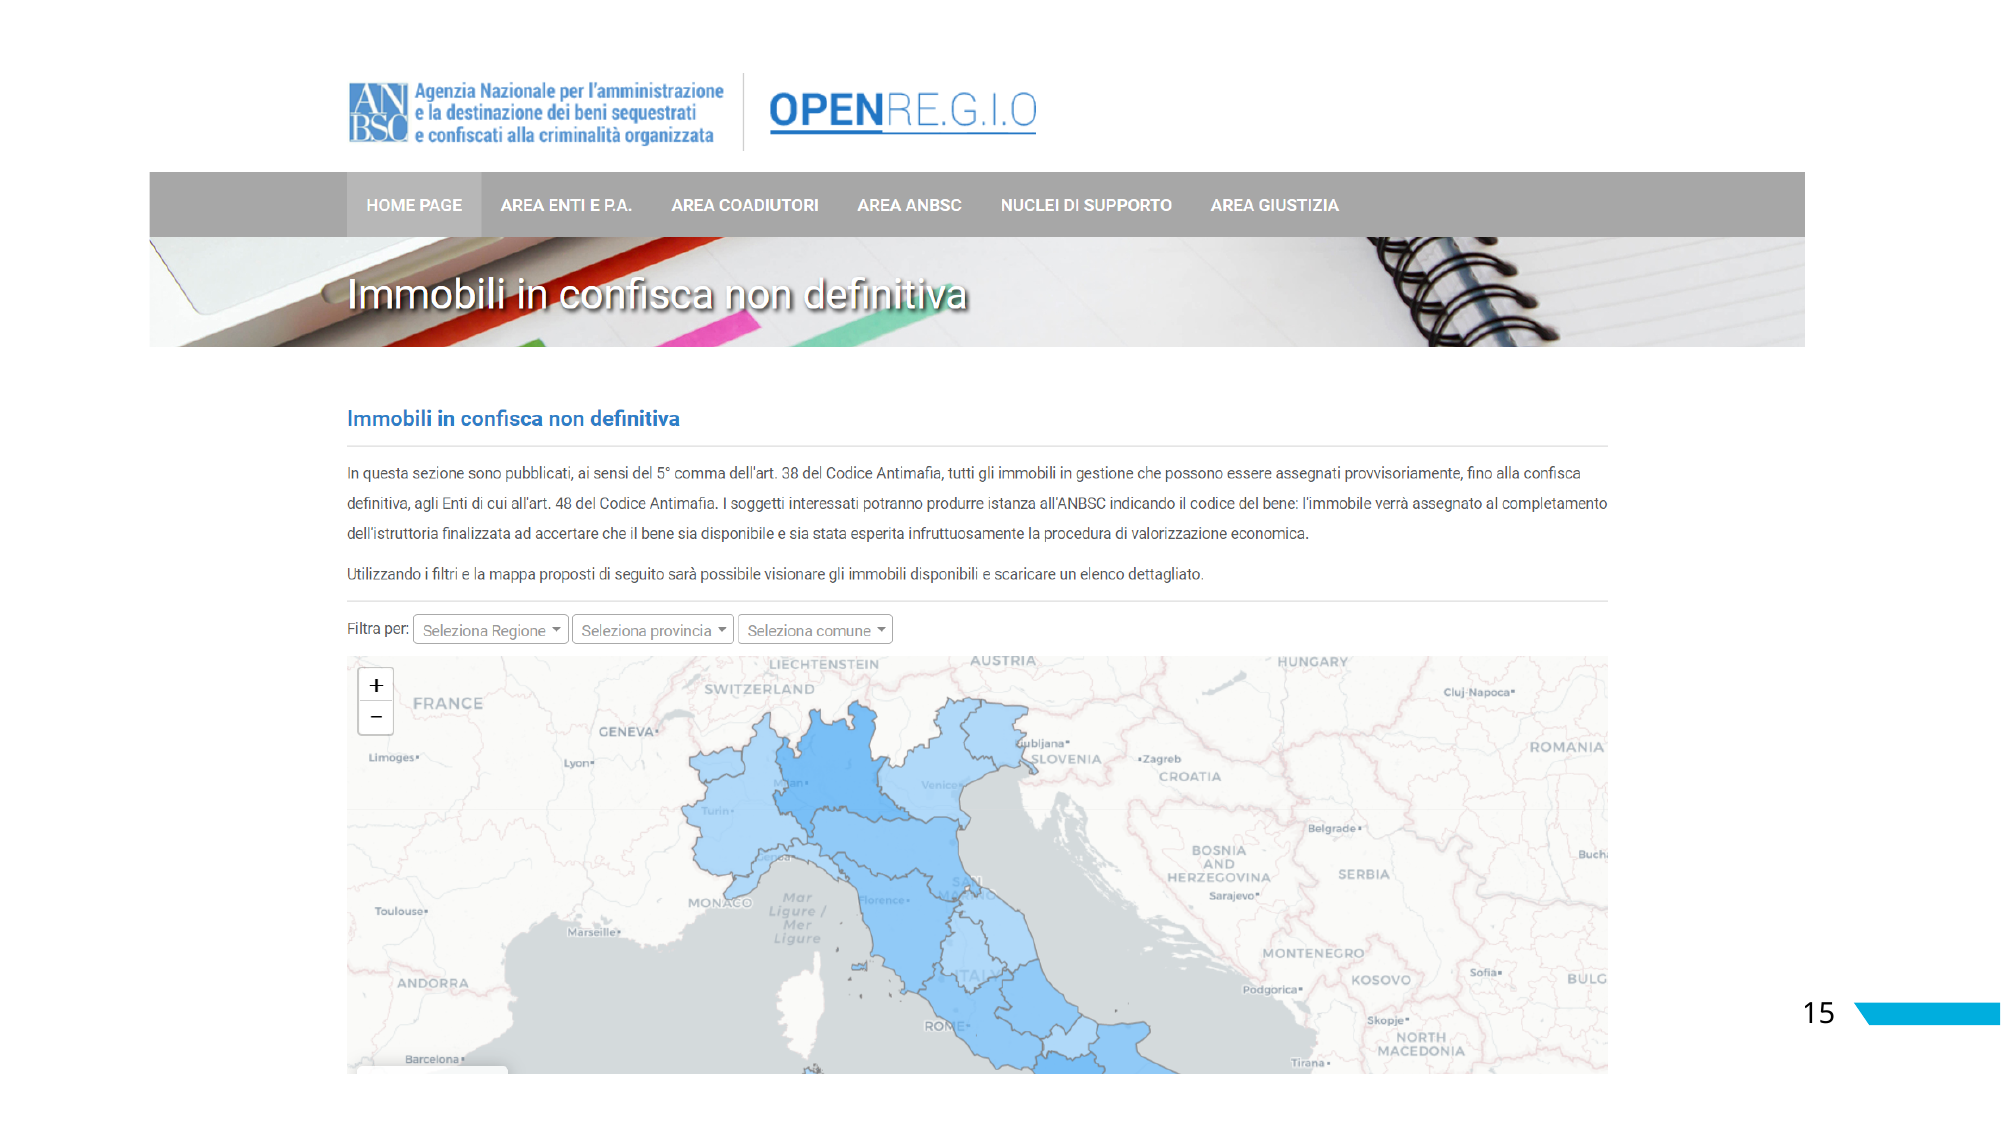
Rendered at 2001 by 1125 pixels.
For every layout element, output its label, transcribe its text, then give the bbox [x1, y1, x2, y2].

slide_number 15 [1805, 984, 1851, 1045]
picture [149, 51, 1805, 1074]
